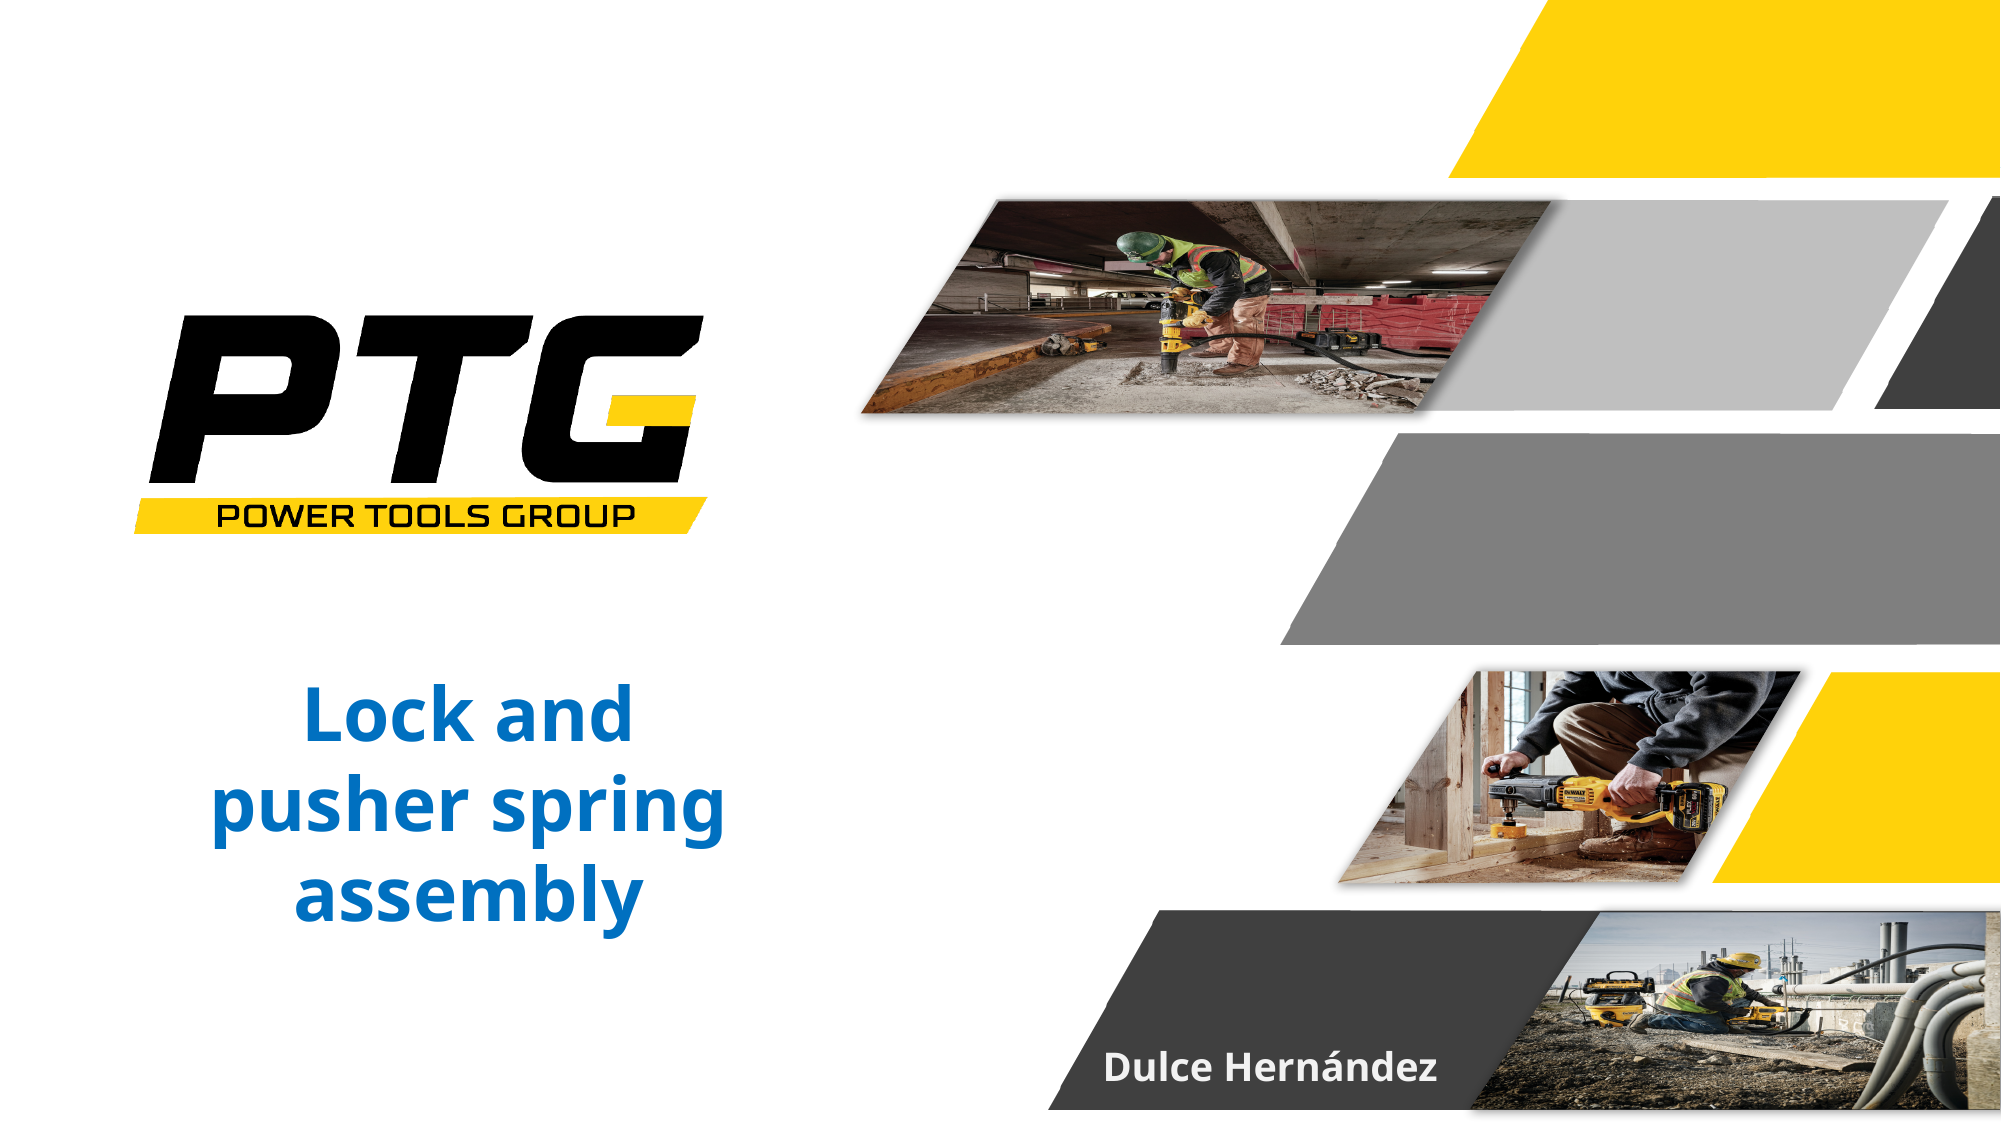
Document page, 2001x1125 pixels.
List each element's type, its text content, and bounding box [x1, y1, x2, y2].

picture [860, 0, 2001, 1110]
text_box Dulce Hernández [1087, 1033, 1489, 1097]
text_box Lock and pusher spring assembly [147, 659, 790, 945]
picture [116, 297, 730, 563]
